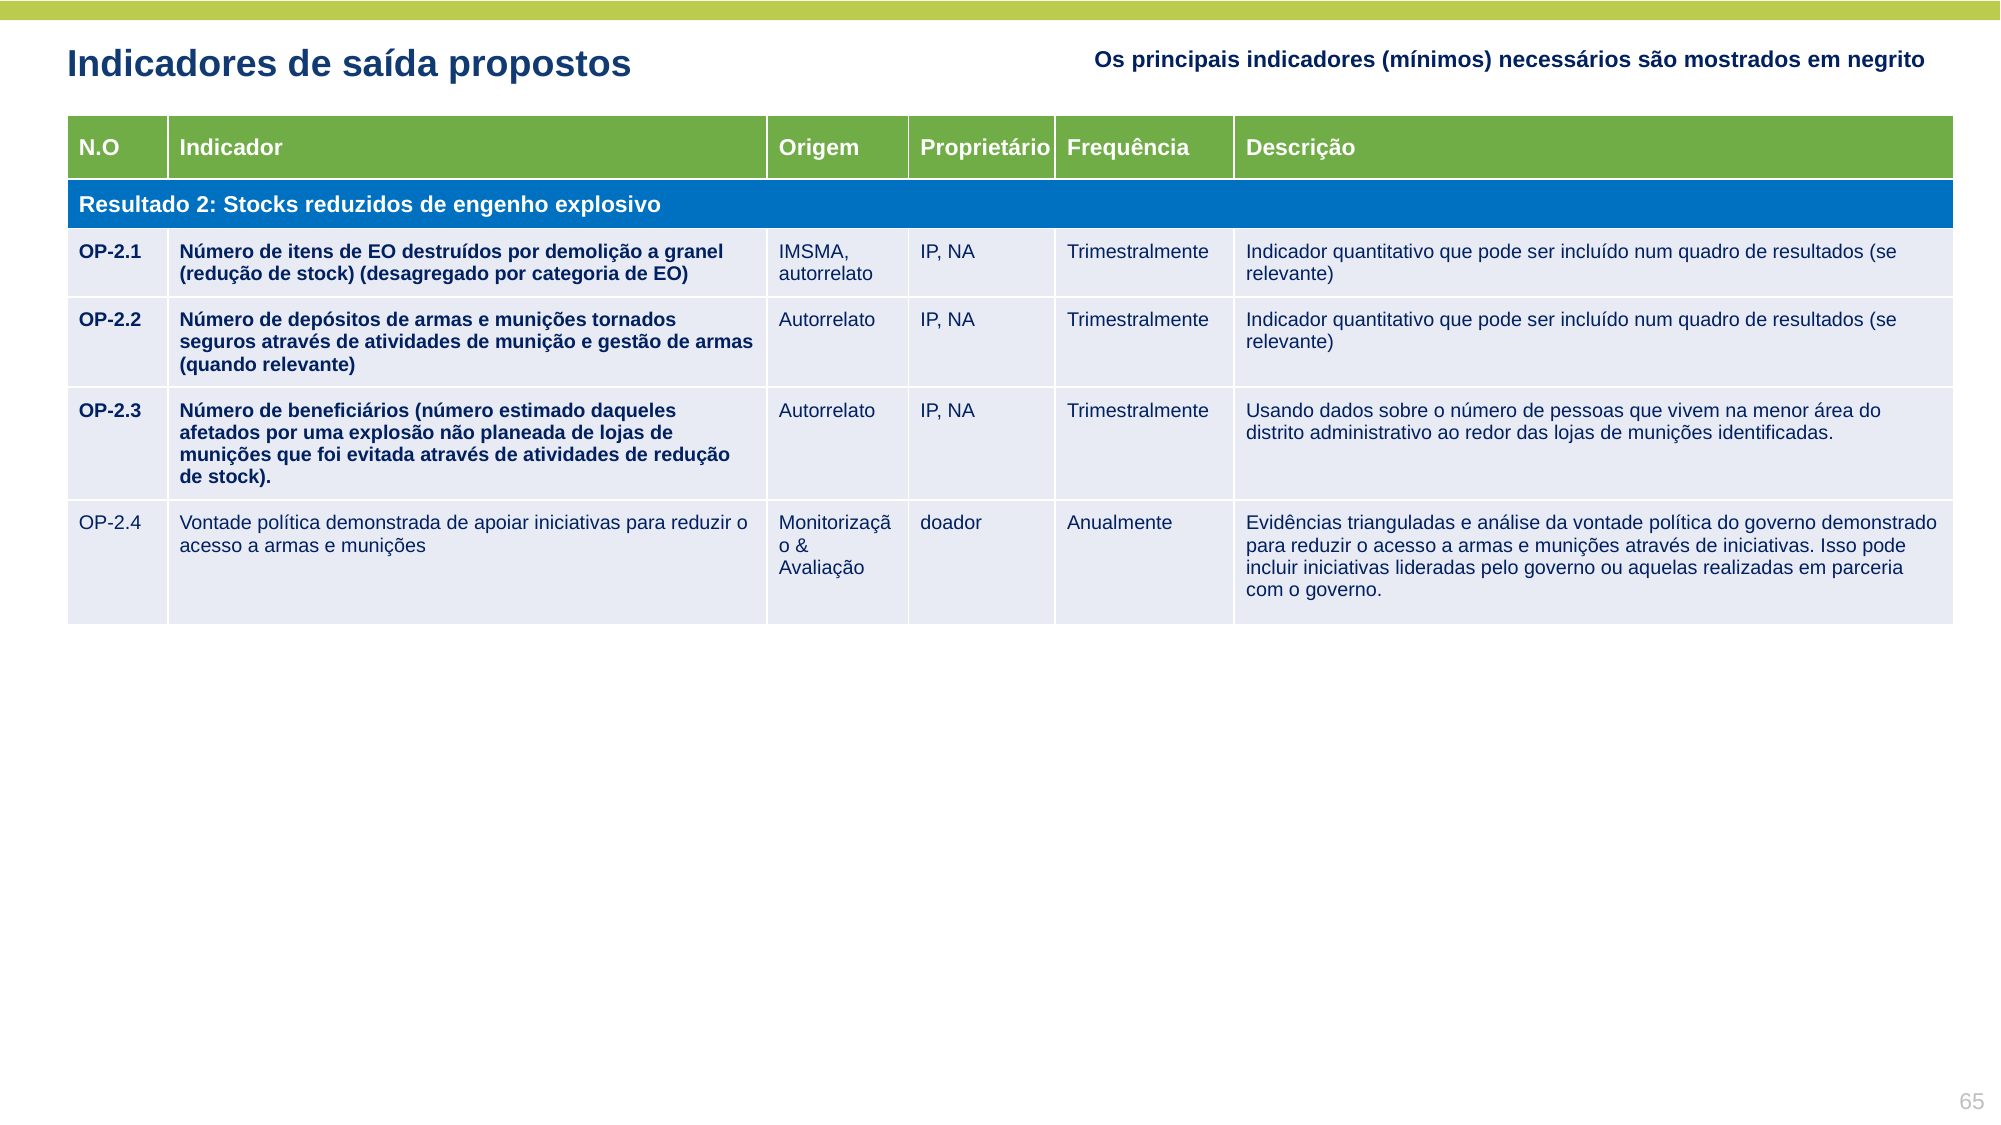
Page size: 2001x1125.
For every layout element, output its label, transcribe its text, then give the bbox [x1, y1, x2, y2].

table_header Origem [768, 116, 908, 178]
table_cell Autorrelato [768, 388, 908, 499]
table_header Indicador [169, 116, 766, 178]
table_cell Vontade política demonstrada de apoiar iniciativas para reduzir o acesso a armas e munições [169, 501, 766, 624]
table_cell Indicador quantitativo que pode ser incluído num quadro de resultados (se relevante) [1235, 229, 1953, 296]
text_box [0, 0, 2000, 21]
table_cell OP-2.4 [68, 501, 167, 624]
text_box 65 [1930, 1075, 2000, 1125]
table_cell Indicador quantitativo que pode ser incluído num quadro de resultados (se relevante) [1235, 298, 1953, 386]
table_cell Resultado 2: Stocks reduzidos de engenho explosivo [68, 180, 1953, 228]
table_cell Anualmente [1056, 501, 1233, 624]
table_header N.O [68, 116, 167, 178]
table_cell Evidências trianguladas e análise da vontade política do governo demonstrado para reduzir o acesso a armas e munições através de iniciativas. Isso pode incluir iniciativas lideradas pelo governo ou aquelas realizadas em parceria com o governo. [1235, 501, 1953, 624]
table_cell OP-2.1 [68, 229, 167, 296]
table_cell Monitorização & Avaliação [768, 501, 908, 624]
table_cell Autorrelato [768, 298, 908, 386]
table_cell Trimestralmente [1056, 388, 1233, 499]
table_cell IP, NA [909, 388, 1054, 499]
table_cell IP, NA [909, 229, 1054, 296]
table_header Frequência [1056, 116, 1233, 178]
table_header Proprietário [909, 116, 1054, 178]
table_cell doador [909, 501, 1054, 624]
table_cell Número de itens de EO destruídos por demolição a granel (redução de stock) (desagregado por categoria de EO) [169, 229, 766, 296]
text_box Indicadores de saída propostos [67, 38, 713, 97]
table_cell Trimestralmente [1056, 298, 1233, 386]
table_cell OP-2.2 [68, 298, 167, 386]
table_cell IMSMA, autorrelato [768, 229, 908, 296]
table_cell Trimestralmente [1056, 229, 1233, 296]
text_box Os principais indicadores (mínimos) necessários são mostrados em negrito [974, 36, 1941, 79]
table_cell OP-2.3 [68, 388, 167, 499]
table_header Descrição [1235, 116, 1953, 178]
table_cell IP, NA [909, 298, 1054, 386]
table_cell Número de depósitos de armas e munições tornados seguros através de atividades de munição e gestão de armas (quando relevante) [169, 298, 766, 386]
table_cell Usando dados sobre o número de pessoas que vivem na menor área do distrito administrativo ao redor das lojas de munições identificadas. [1235, 388, 1953, 499]
table_cell Número de beneficiários (número estimado daqueles afetados por uma explosão não planeada de lojas de munições que foi evitada através de atividades de redução de stock). [169, 388, 766, 499]
